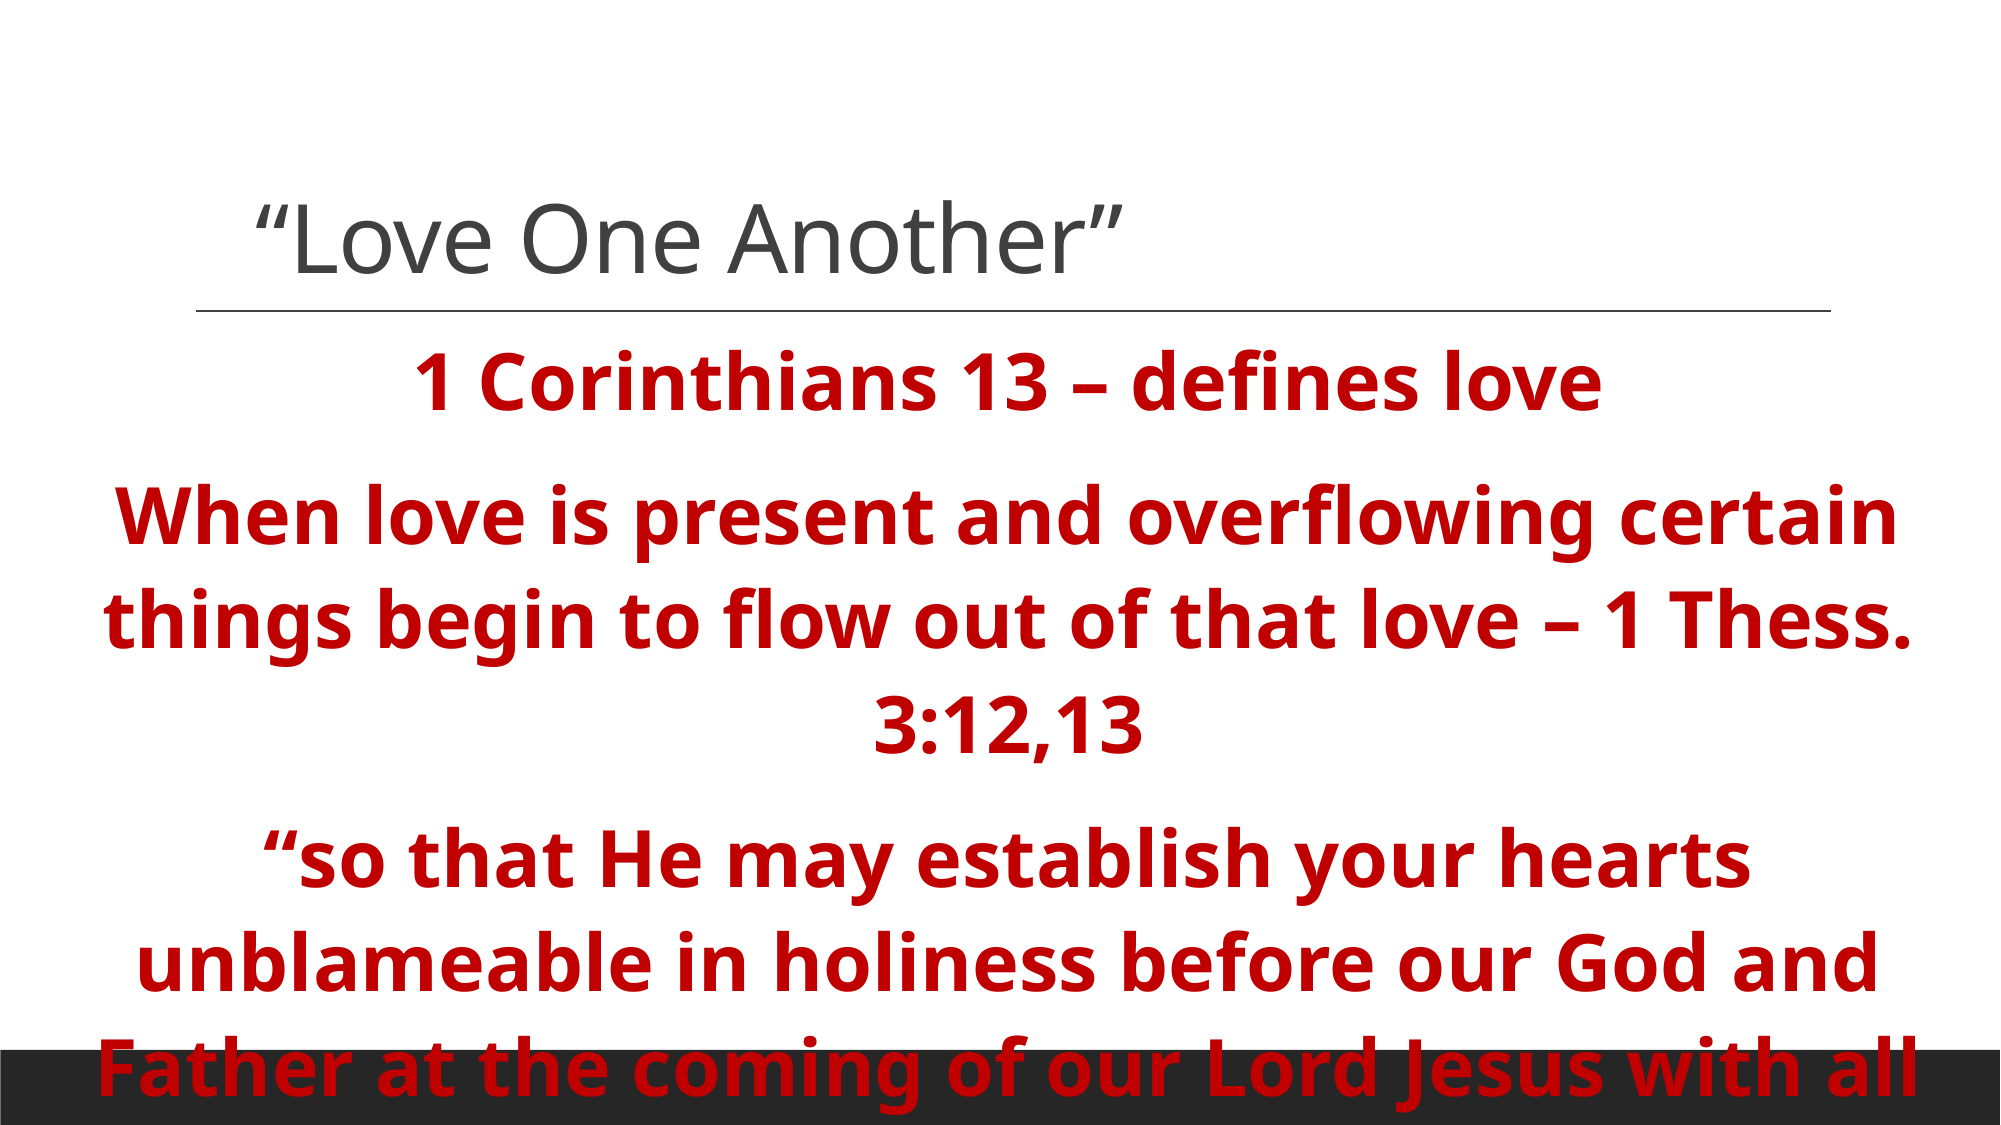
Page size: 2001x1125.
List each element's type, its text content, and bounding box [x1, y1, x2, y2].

title “Love One Another” [240, 63, 1891, 302]
list 1 Corinthians 13 – defines love When love is present and overflowing certain things begin to flow out of that love – 1 Thess. 3:12,13 “so that He may establish your hearts unblameable in holiness before our God and Father at the coming of our Lord Jesus with all His saints.” [45, 314, 1972, 1043]
